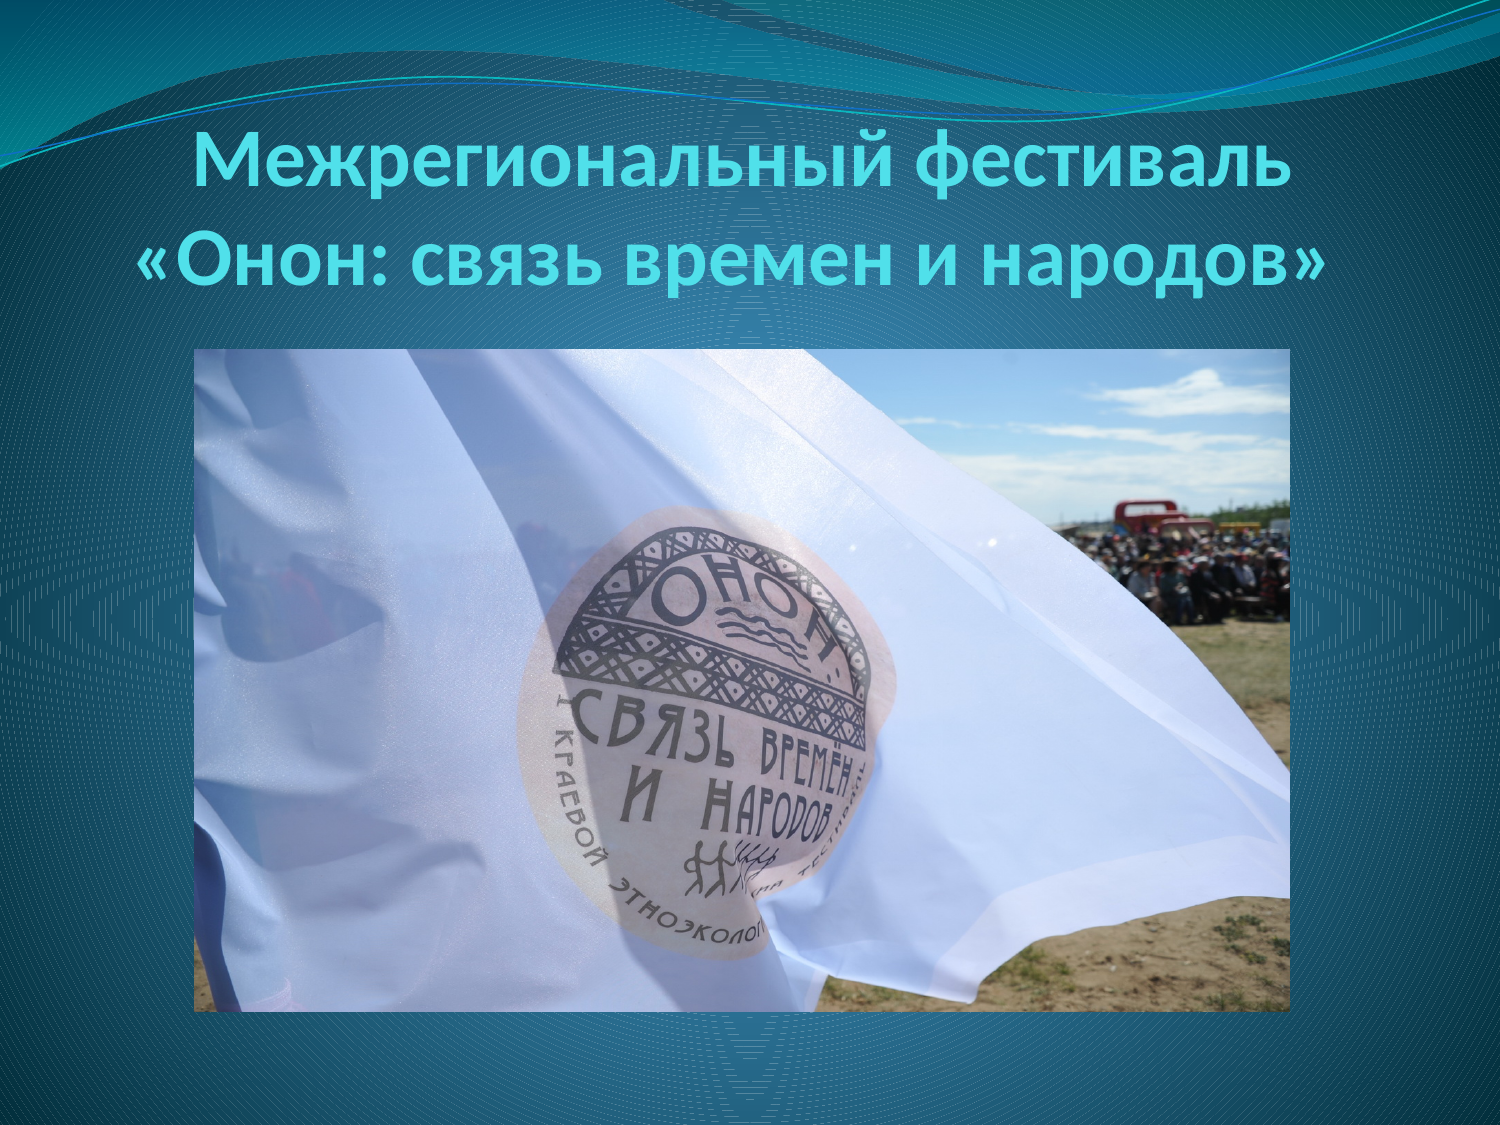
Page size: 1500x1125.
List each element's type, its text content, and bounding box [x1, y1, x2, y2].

picture [194, 349, 1290, 1012]
title Межрегиональный фестиваль «Онон: связь времен и народов» [100, 54, 1389, 303]
